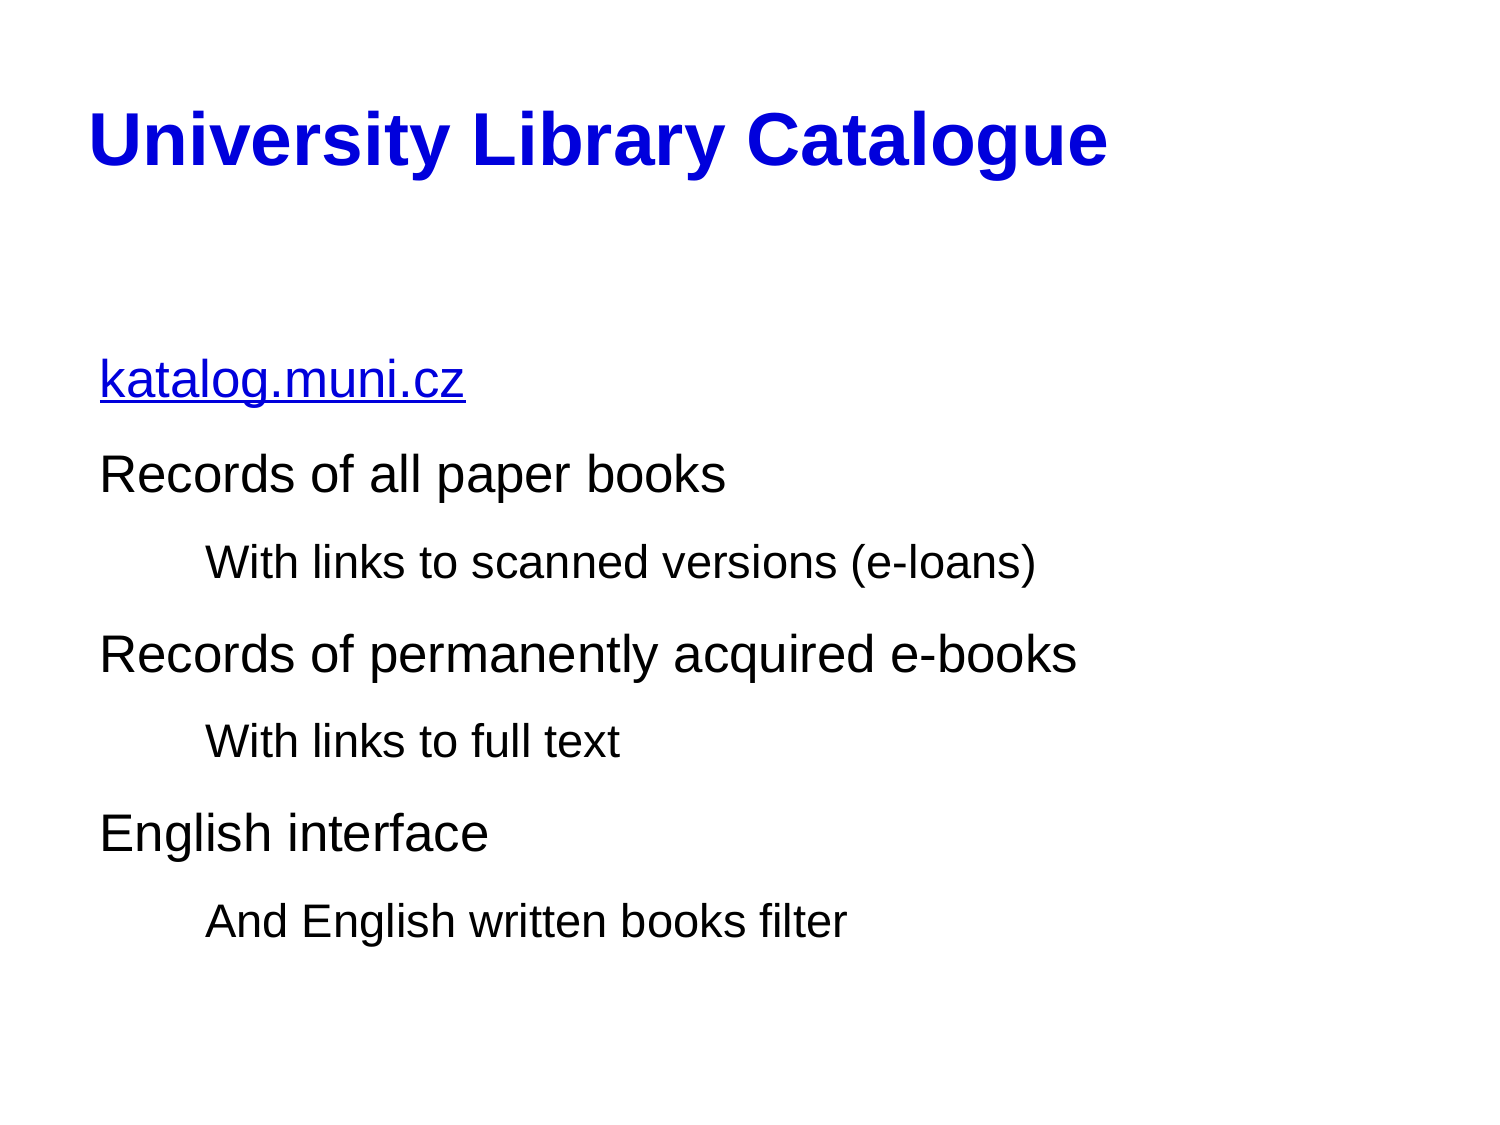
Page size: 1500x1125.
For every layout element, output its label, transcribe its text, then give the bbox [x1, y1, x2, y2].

list katalog.muni.cz Records of all paper books With links to scanned versions (e-loans) Records of permanently acquired e-books With links to full text English interface And English written books filter [88, 307, 1412, 957]
title University Library Catalogue [88, 118, 1412, 193]
